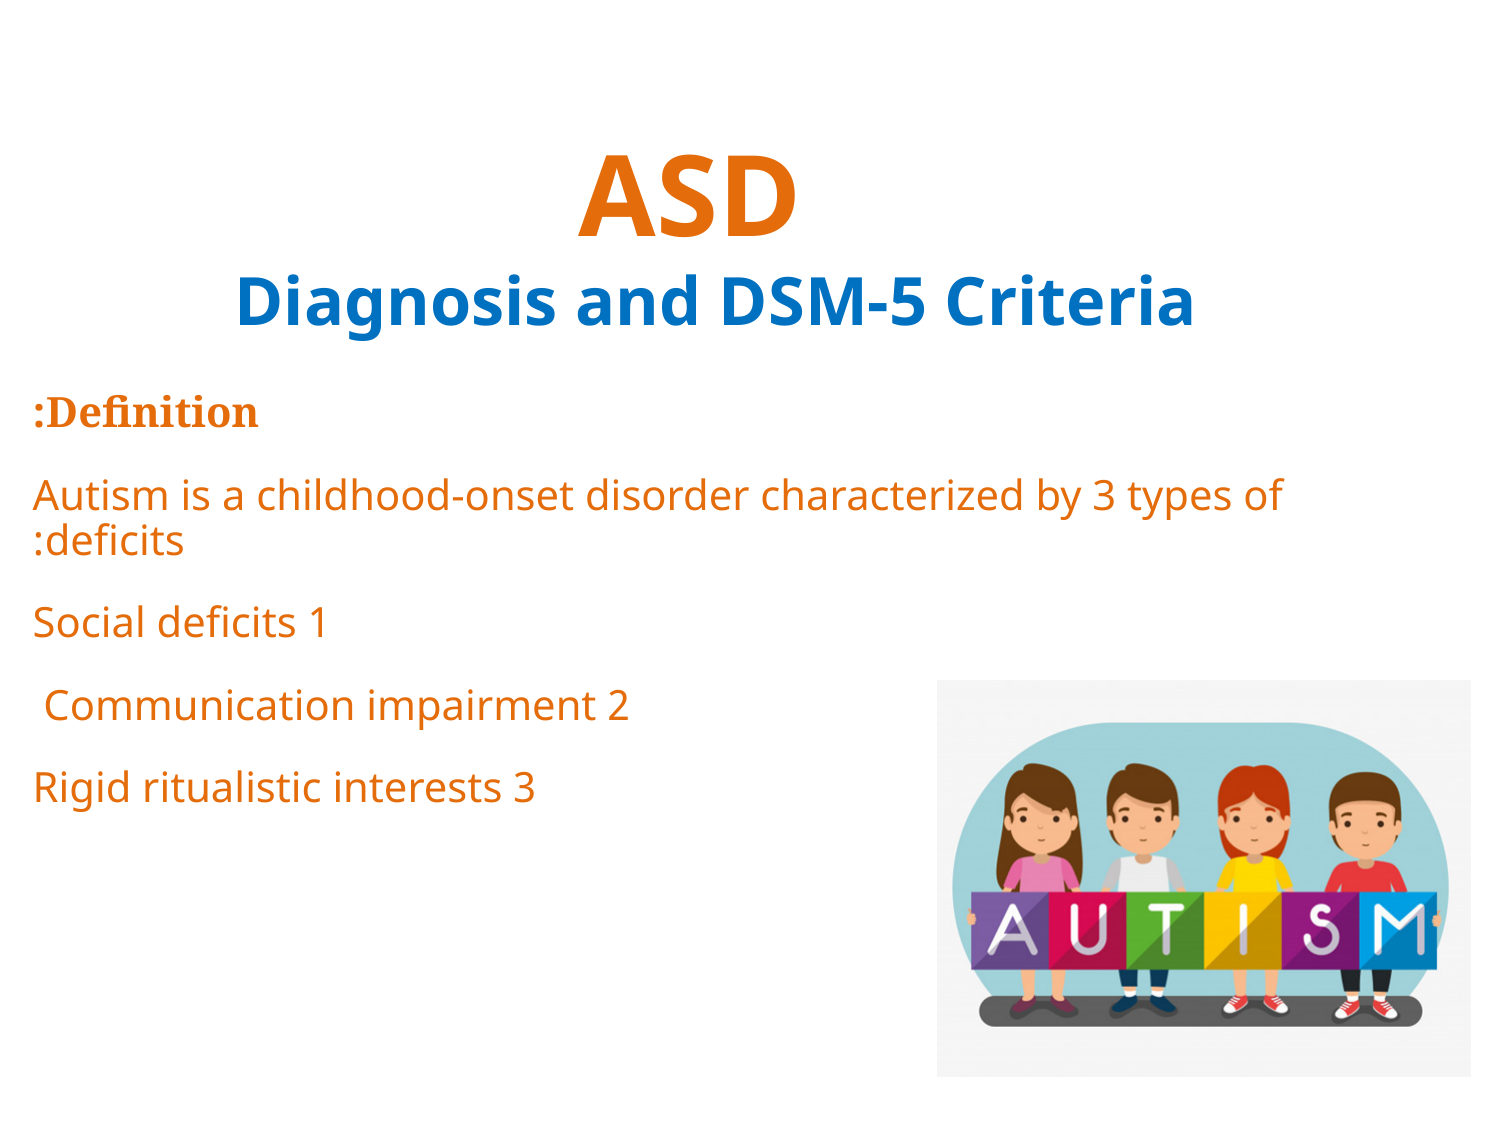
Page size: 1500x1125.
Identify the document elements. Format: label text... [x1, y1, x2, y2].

title ASD Diagnosis and DSM-5 Criteria [41, 30, 1392, 433]
picture [936, 680, 1471, 1077]
list Definition: Autism is a childhood-onset disorder characterized by 3 types of deficits: 1 Social deficits 2 Communication impairment 3 Rigid ritualistic interests [17, 384, 1368, 1125]
